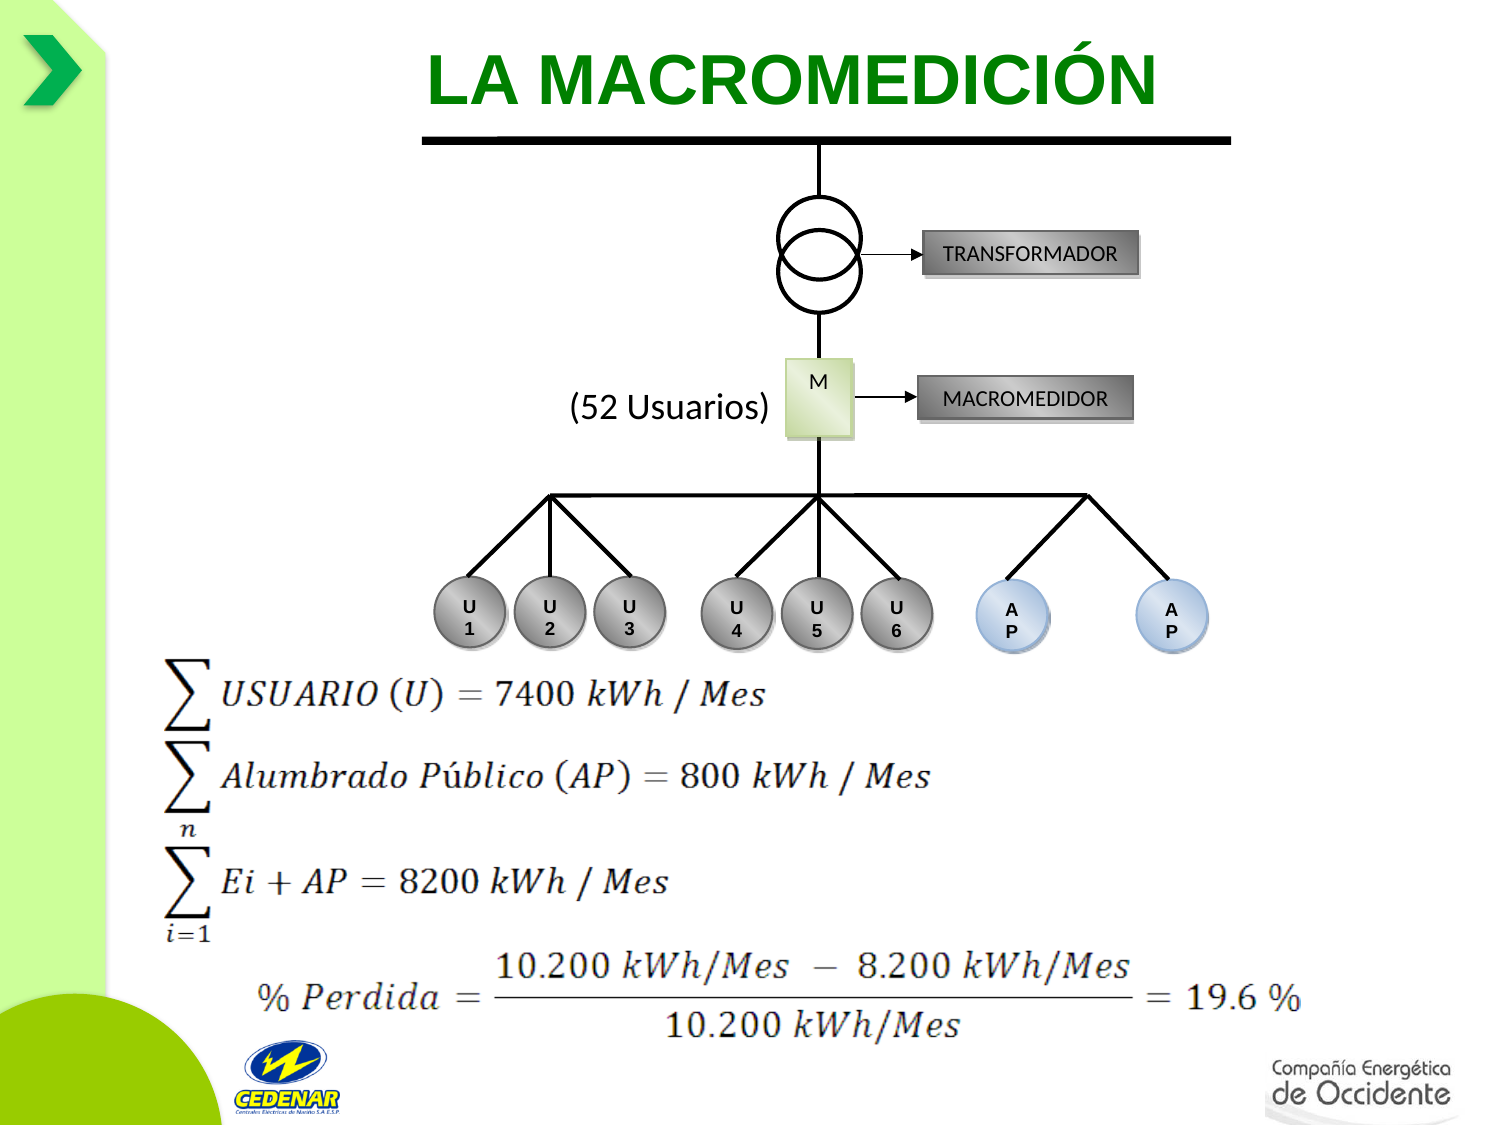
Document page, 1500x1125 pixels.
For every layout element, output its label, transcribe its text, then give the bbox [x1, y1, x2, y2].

title LA MACROMEDICIÓN [105, 1, 1500, 153]
picture [234, 948, 1465, 1125]
picture [163, 655, 768, 733]
picture [163, 737, 933, 815]
picture [163, 820, 671, 944]
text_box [421, 140, 1232, 651]
